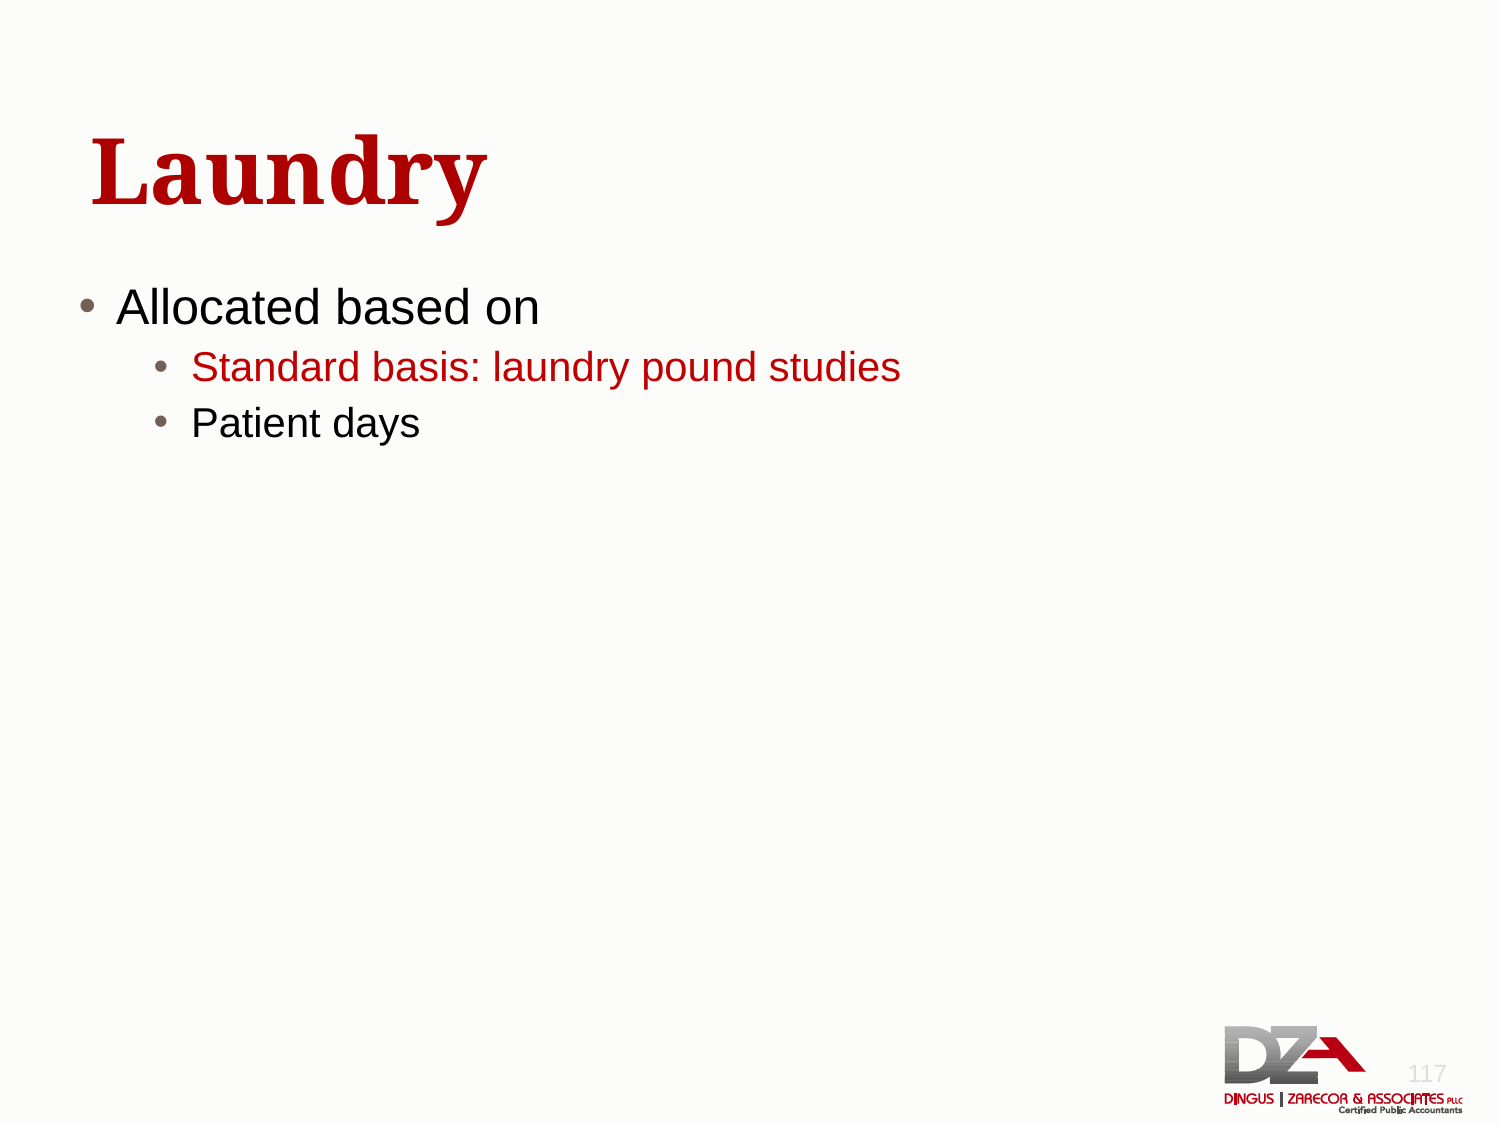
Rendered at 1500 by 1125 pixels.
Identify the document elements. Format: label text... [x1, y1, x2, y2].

slide_number 117 [1371, 1042, 1463, 1103]
title Laundry [75, 37, 1425, 225]
list Allocated based on Standard basis: laundry pound studies Patient days [63, 274, 1350, 963]
